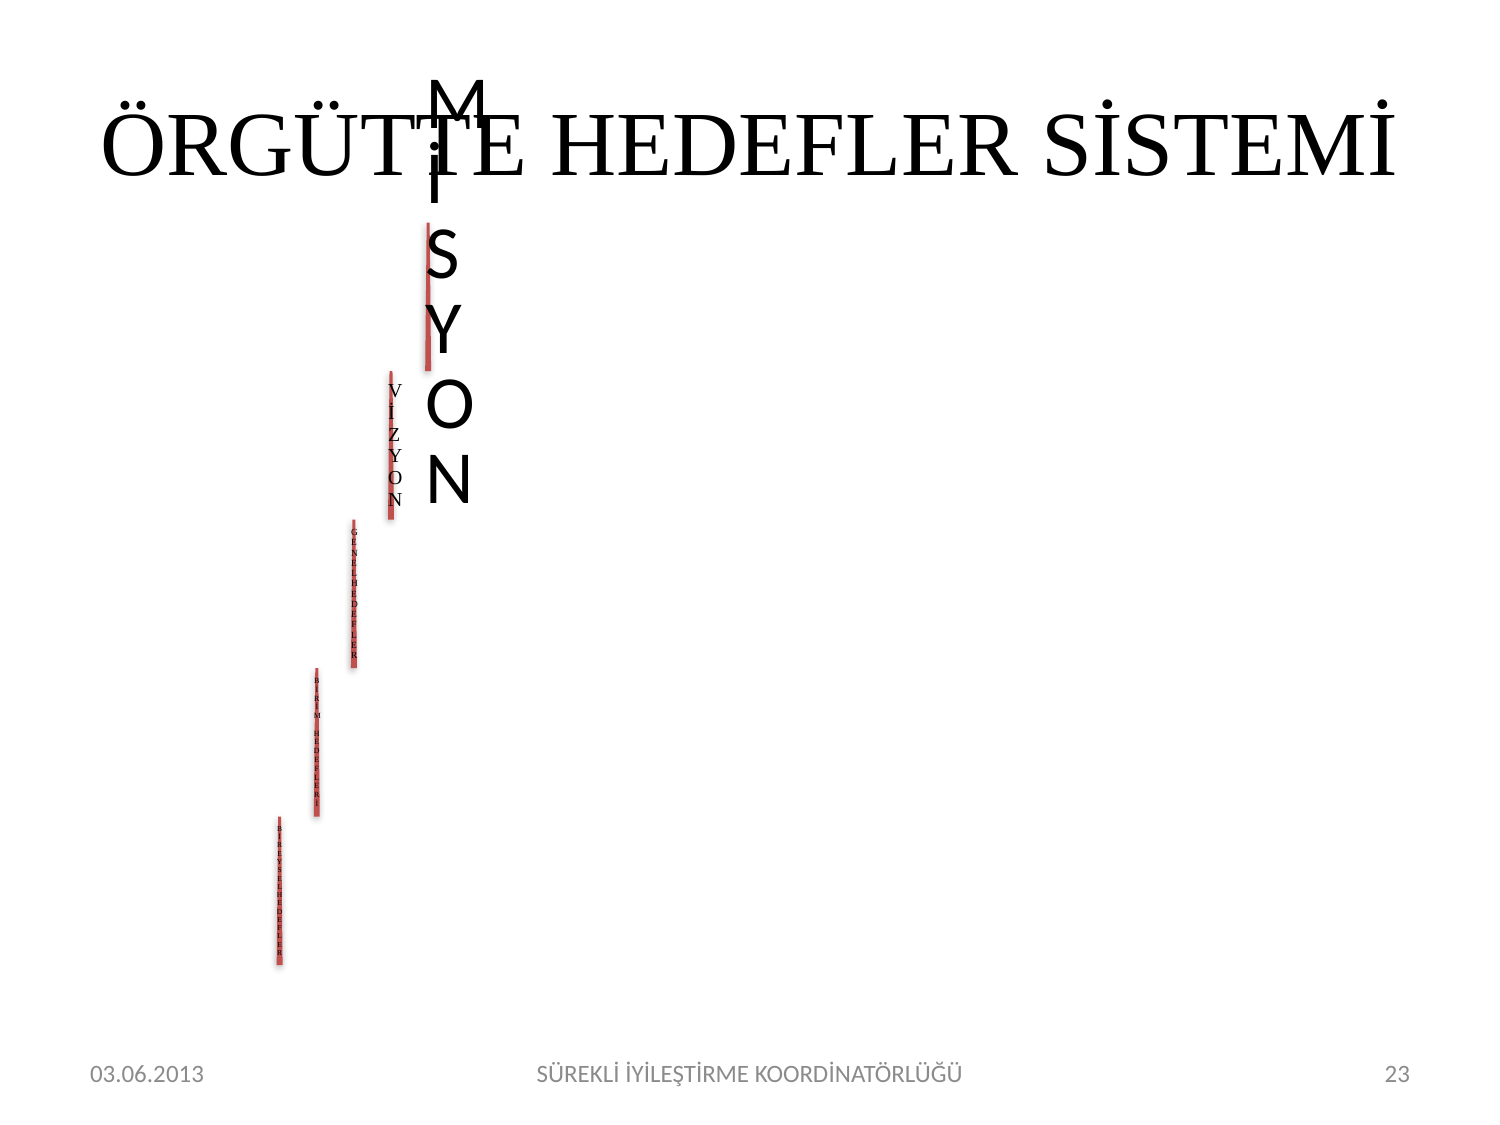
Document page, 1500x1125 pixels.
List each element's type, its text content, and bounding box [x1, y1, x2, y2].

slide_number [75, 1042, 425, 1103]
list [76, 243, 1427, 987]
footer SÜREKLİ İYİLEŞTİRME KOORDİNATÖRLÜĞÜ [512, 1042, 988, 1103]
title ÖRGÜTTE HEDEFLER SİSTEMİ [75, 45, 1425, 233]
slide_number 23 [1074, 1042, 1425, 1103]
